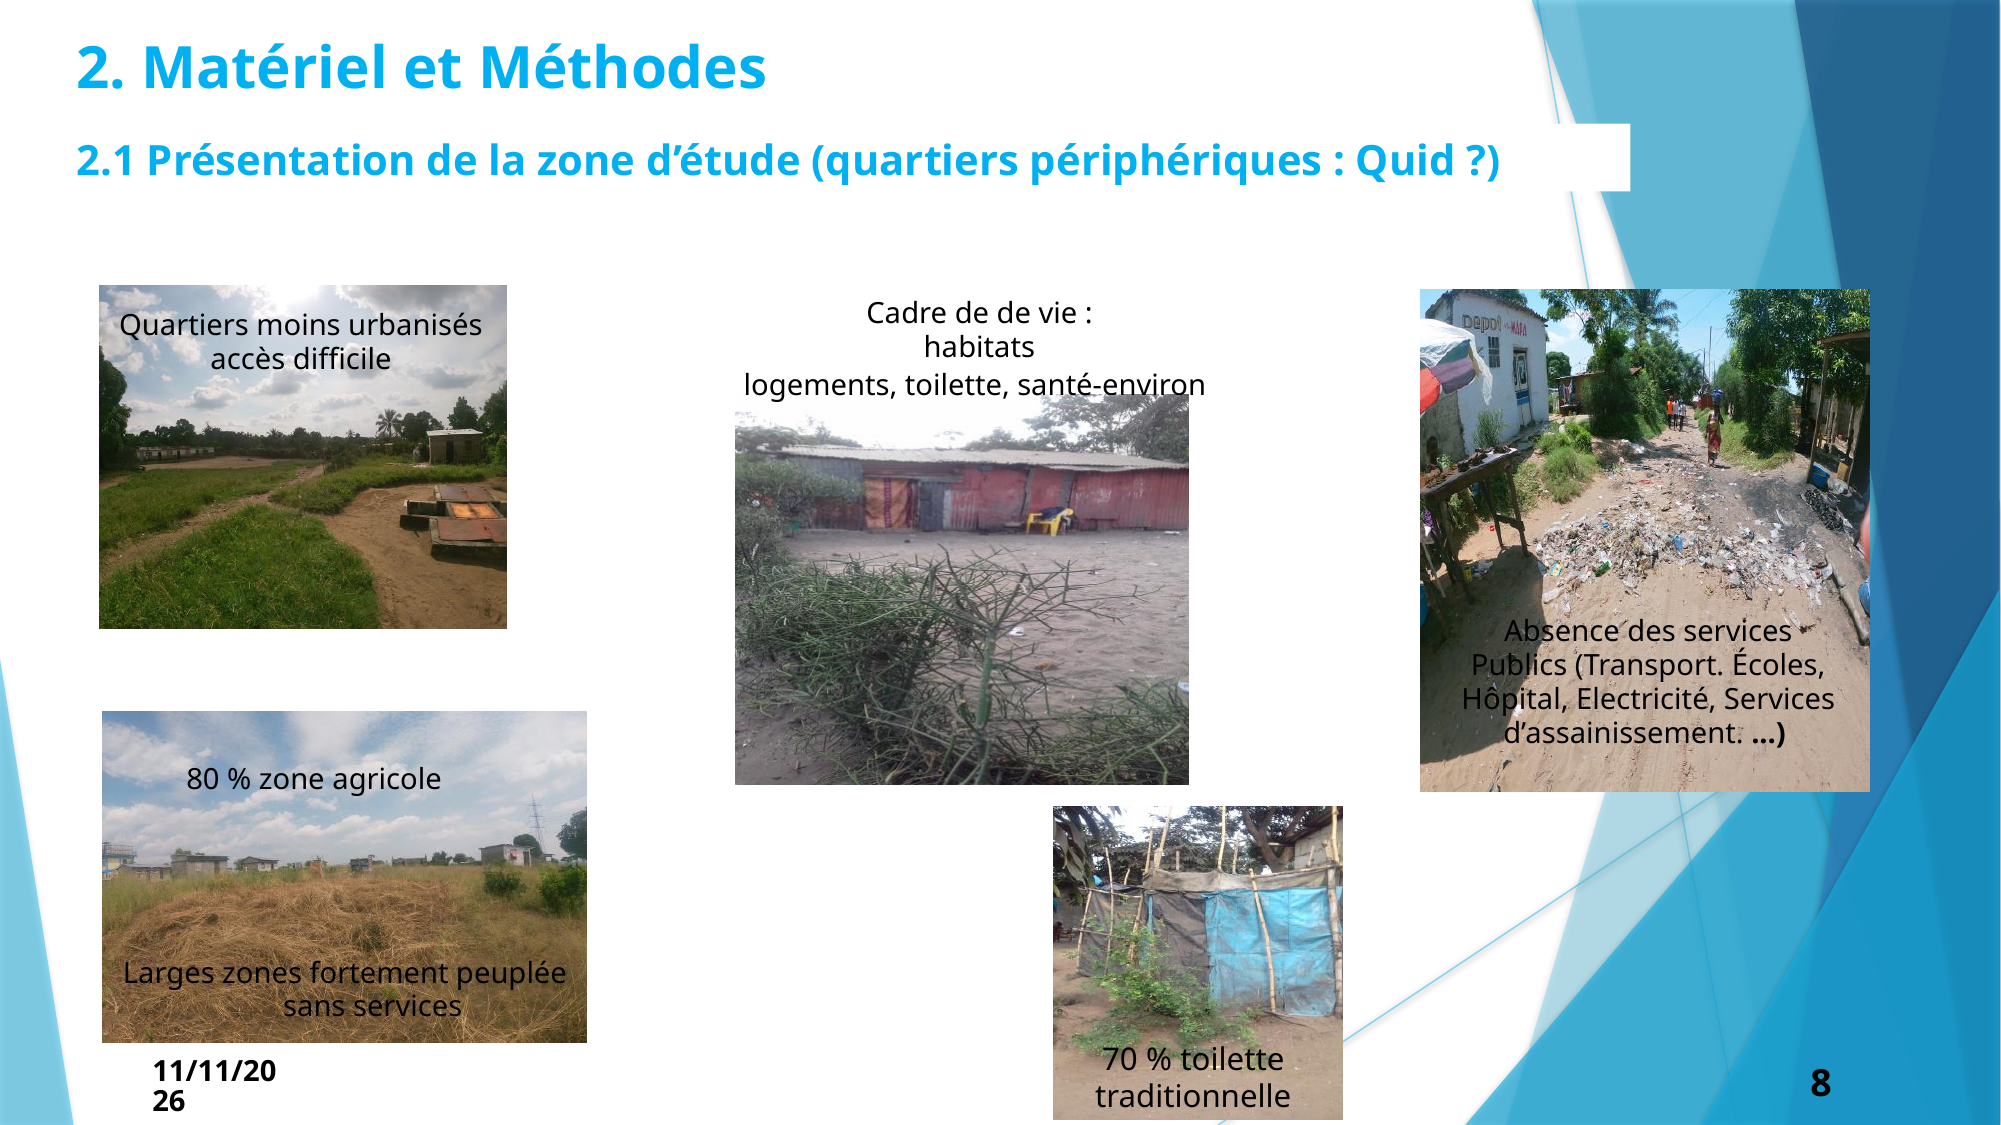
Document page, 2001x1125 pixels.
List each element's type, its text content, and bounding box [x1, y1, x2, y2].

text_box Cadre de de vie : habitats logements, toilette, santé-environ [695, 289, 1264, 451]
picture [1420, 289, 1870, 792]
picture [98, 285, 507, 629]
text_box 2.1 Présentation de la zone d’étude (quartiers périphériques : Quid ?) [61, 123, 1631, 192]
picture [102, 711, 588, 1043]
picture [1052, 806, 1343, 1120]
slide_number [137, 1051, 297, 1103]
slide_number 8 [1779, 1054, 1863, 1115]
picture [735, 394, 1190, 785]
text_box 2. Matériel et Méthodes [61, 18, 1234, 108]
